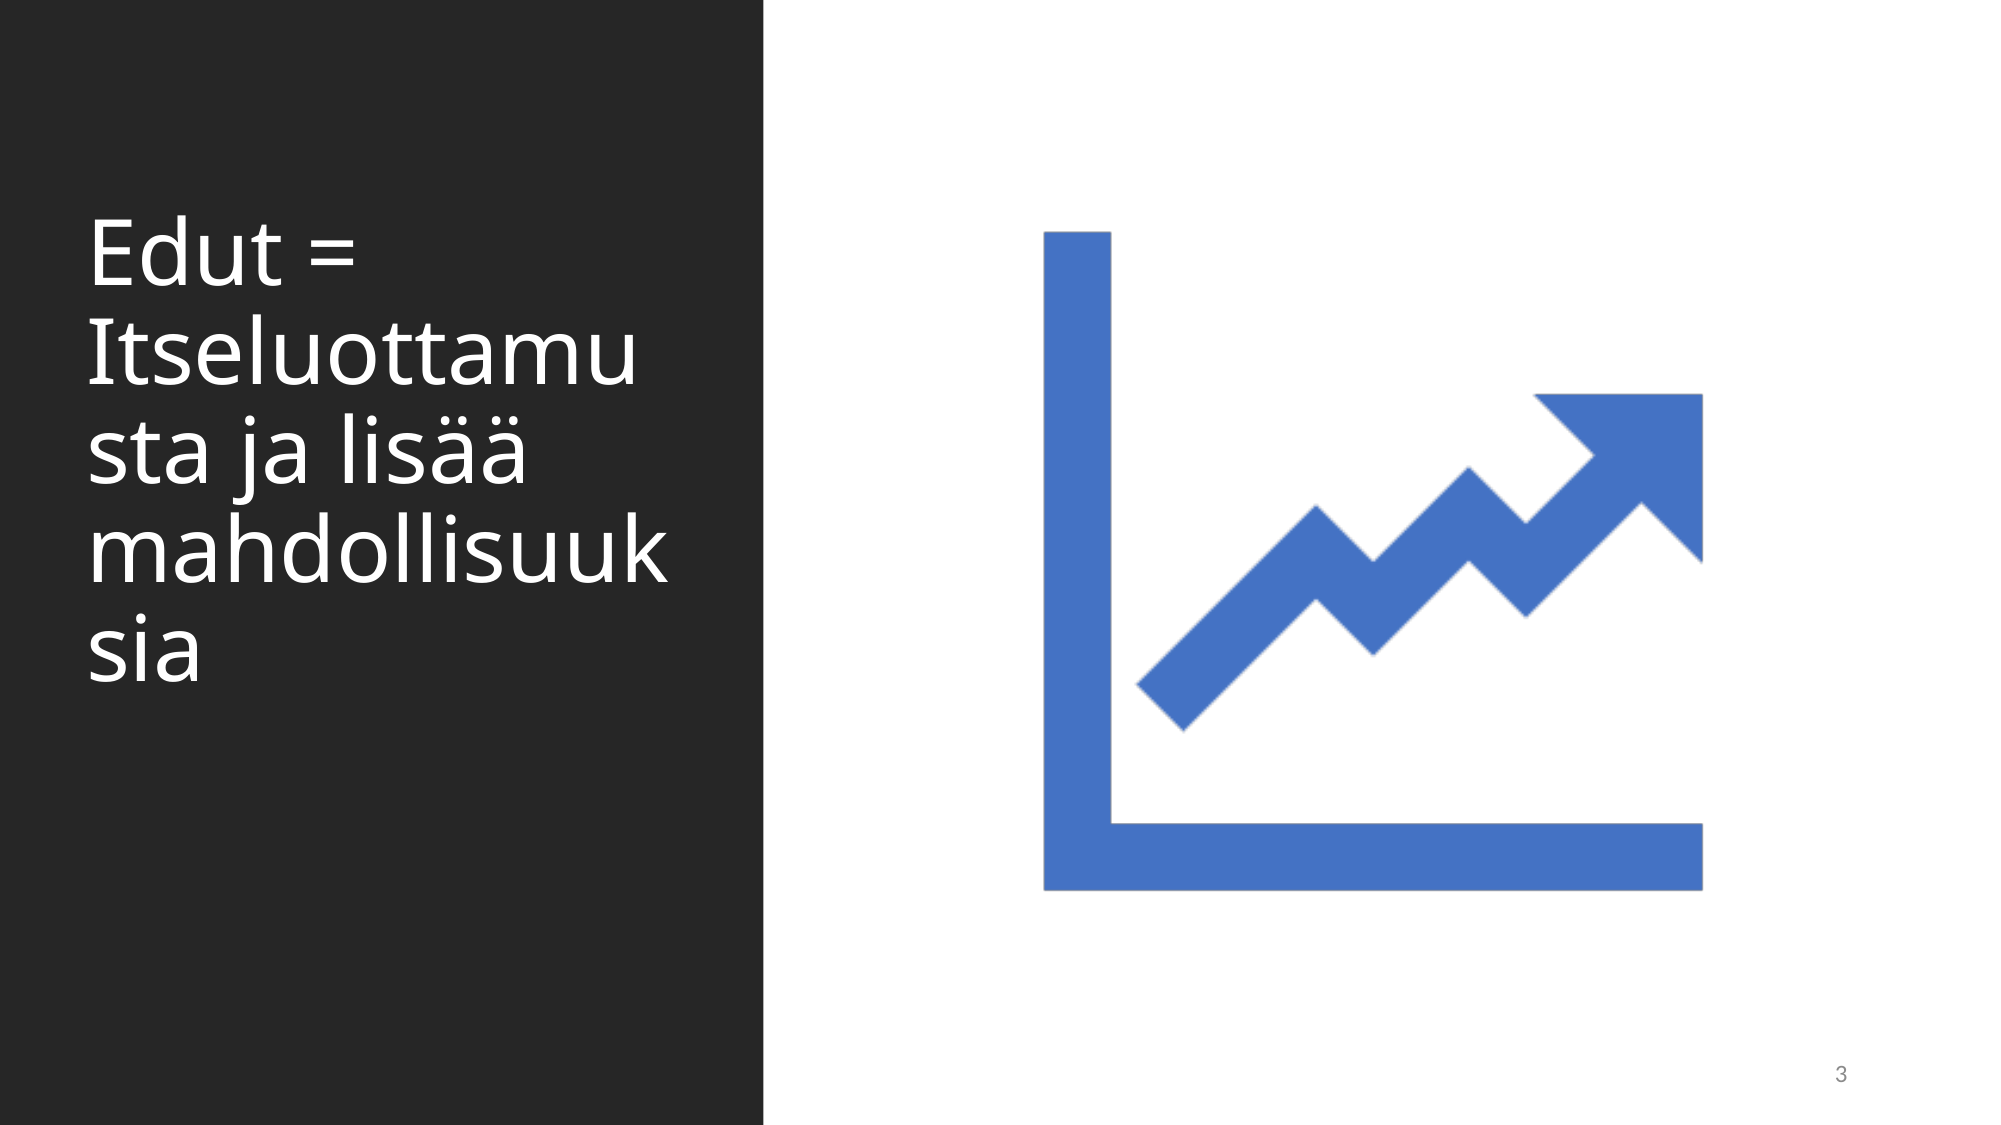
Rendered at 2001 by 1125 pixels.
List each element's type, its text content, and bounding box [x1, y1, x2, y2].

slide_number 2 [1412, 1042, 1863, 1103]
title Edut = Itseluottamusta ja lisää mahdollisuuksia [71, 104, 693, 709]
picture [916, 104, 1832, 1020]
text_box [0, 0, 764, 1125]
